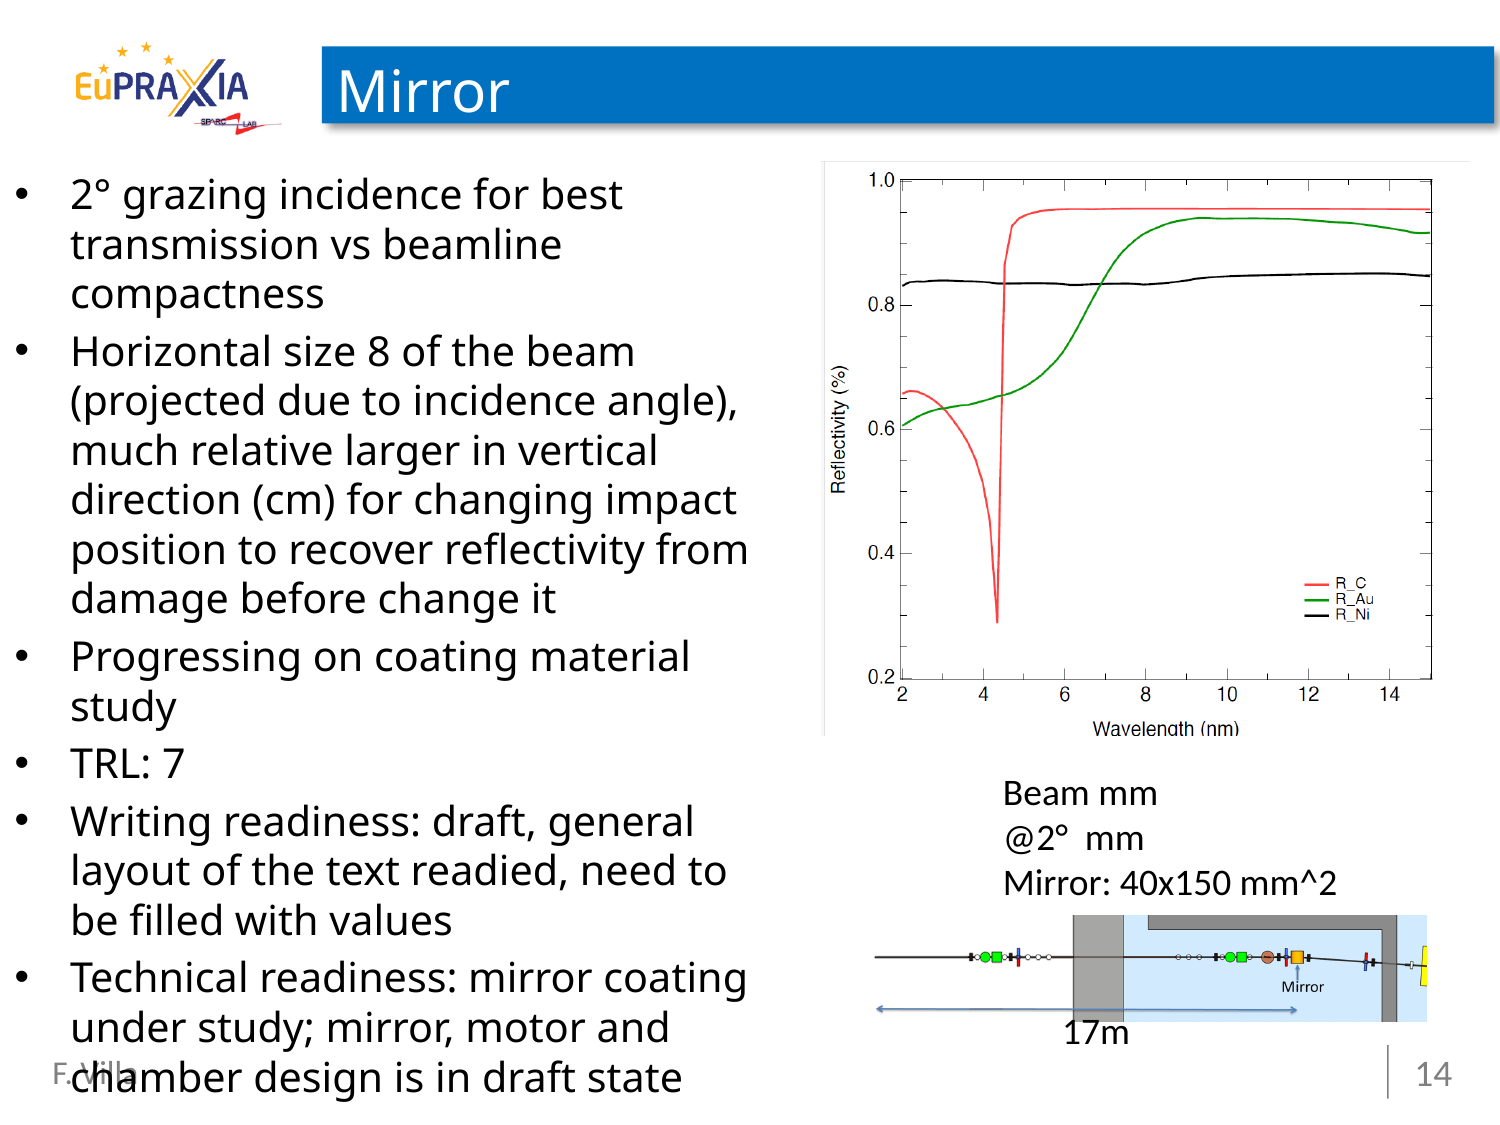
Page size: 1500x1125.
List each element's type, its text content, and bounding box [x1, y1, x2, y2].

text_box 17m [1047, 1031, 1146, 1060]
picture [820, 160, 1471, 736]
title Mirror [321, 46, 1495, 124]
picture [76, 39, 284, 140]
picture [864, 915, 1427, 1023]
